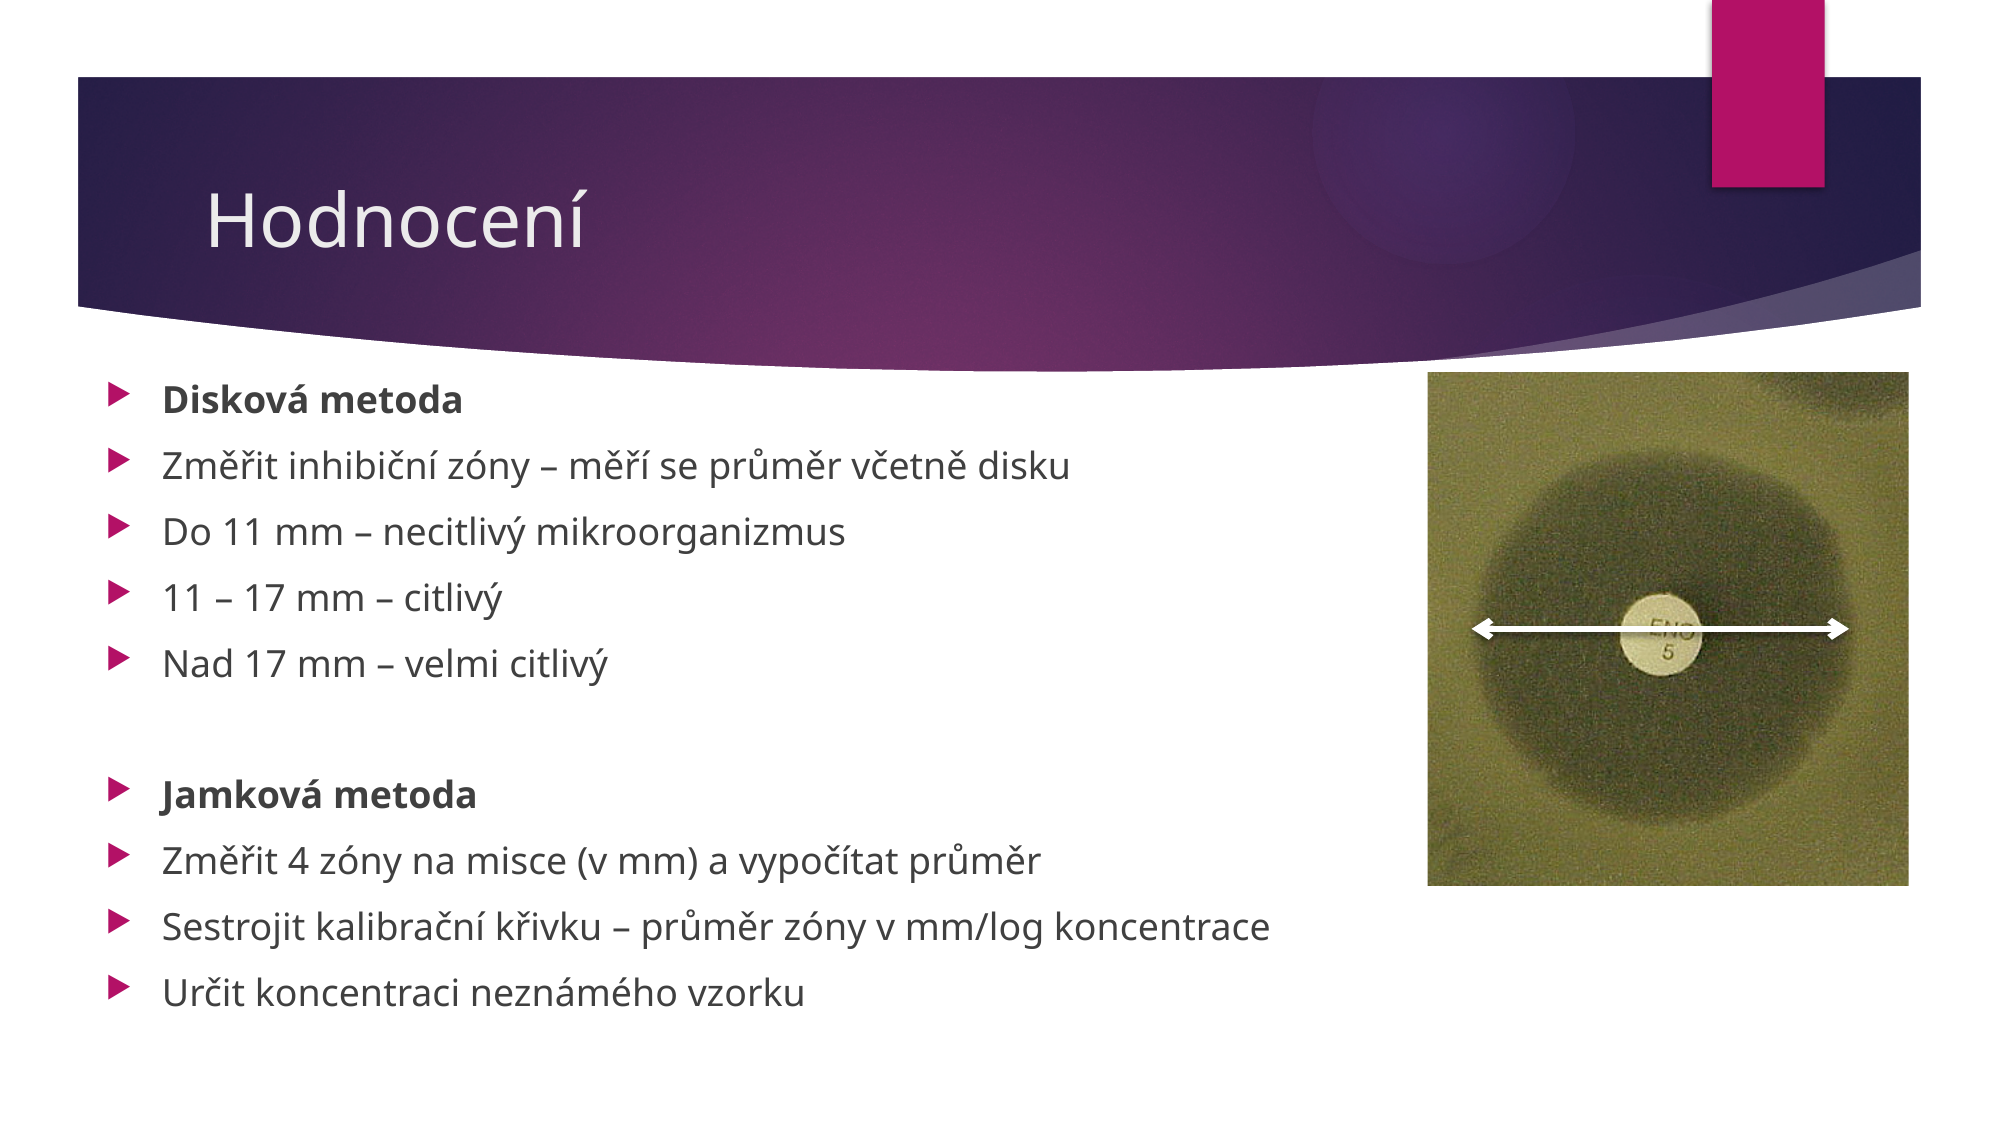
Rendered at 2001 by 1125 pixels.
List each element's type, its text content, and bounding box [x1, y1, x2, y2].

list Disková metoda Změřit inhibiční zóny – měří se průměr včetně disku Do 11 mm – necitlivý mikroorganizmus 11 – 17 mm – citlivý Nad 17 mm – velmi citlivý Jamková metoda Změřit 4 zóny na misce (v mm) a vypočítat průměr Sestrojit kalibrační křivku – průměr zóny v mm/log koncentrace Určit koncentraci neznámého vzorku [90, 368, 1900, 1085]
picture [1427, 372, 1909, 886]
title Hodnocení [189, 159, 1627, 276]
